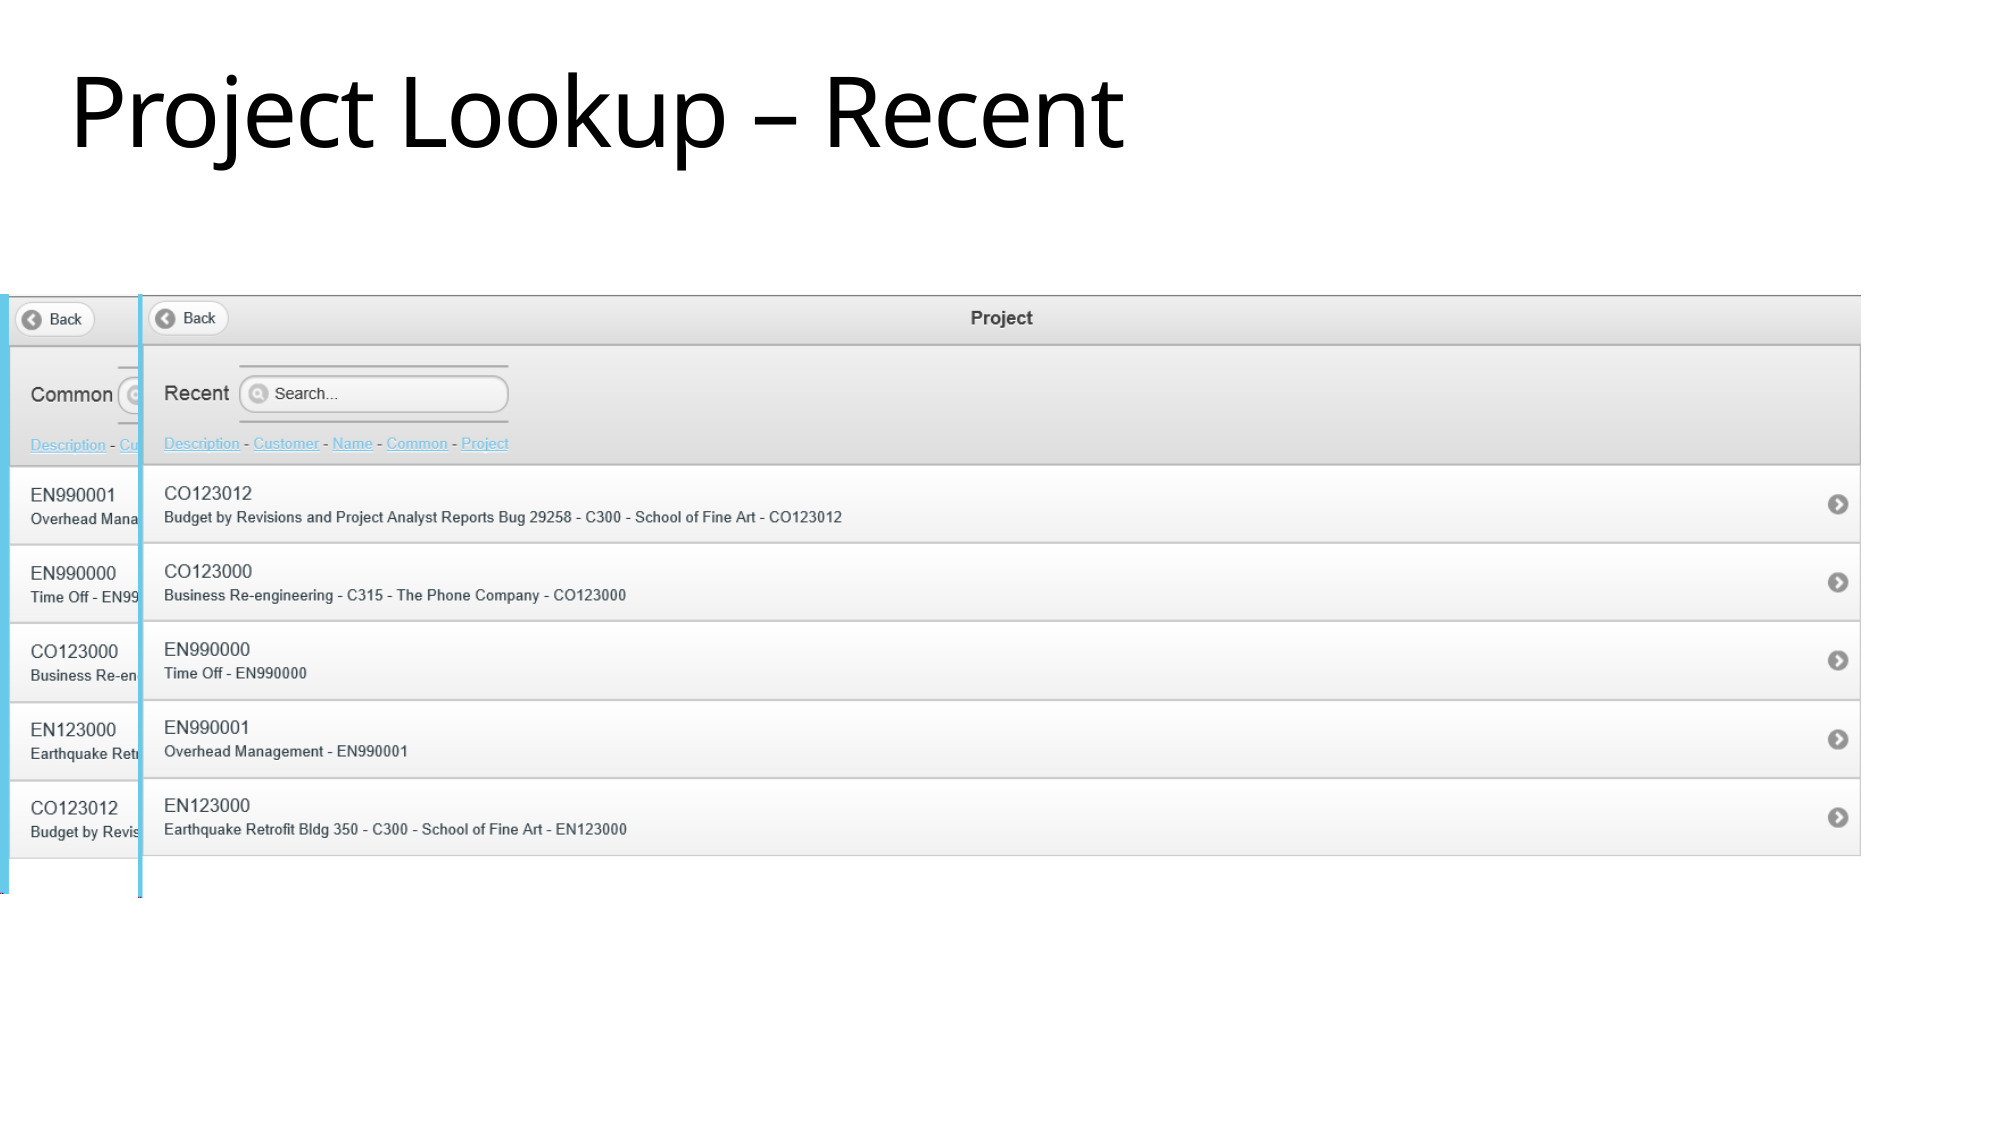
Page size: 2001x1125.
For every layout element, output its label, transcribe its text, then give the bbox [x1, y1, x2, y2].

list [0, 293, 1726, 894]
picture [137, 294, 1861, 898]
title Project Lookup – Recent [44, 47, 1957, 196]
